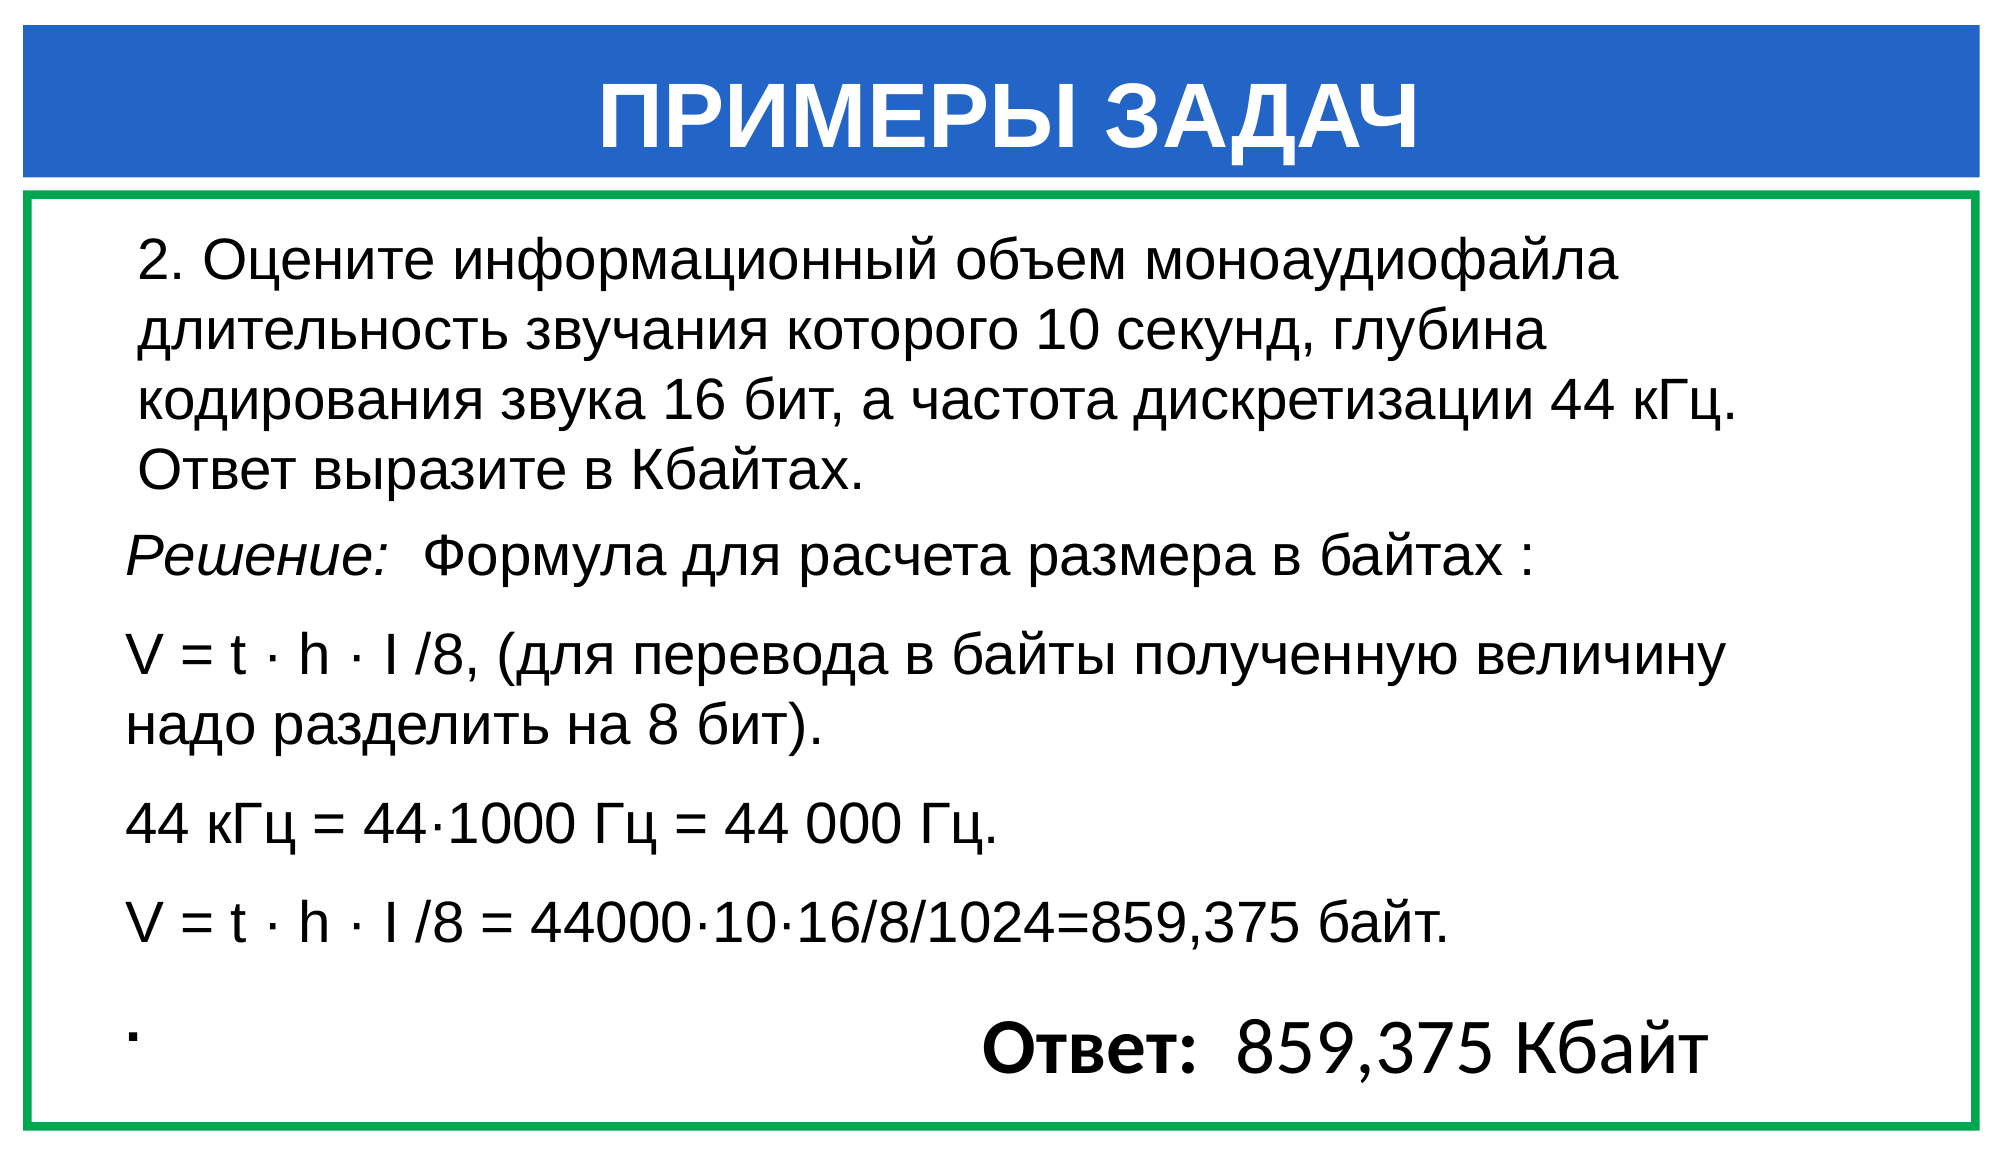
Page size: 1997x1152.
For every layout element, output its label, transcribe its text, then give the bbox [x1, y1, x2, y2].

text_box ПРИМЕРЫ ЗАДАЧ [60, 48, 1960, 160]
text_box Ответ: 859,375 Кбайт [964, 985, 1914, 1099]
text_box Решение: Формула для расчета размера в байтах : V = t · h · I /8, (для перевода в байты полученную величину надо разделить на 8 бит). 44 кГц = 44·1000 Гц = 44 000 Гц. V = t · h · I /8 = 44000·10·16/8/1024=859,375 байт. . [107, 507, 1853, 1063]
text_box 2. Оцените информационный объем моноаудиофайла длительность звучания которого 10 секунд, глубина кодирования звука 16 бит, а частота дискретизации 44 кГц. Ответ выразите в Кбайтах. [119, 212, 1835, 507]
